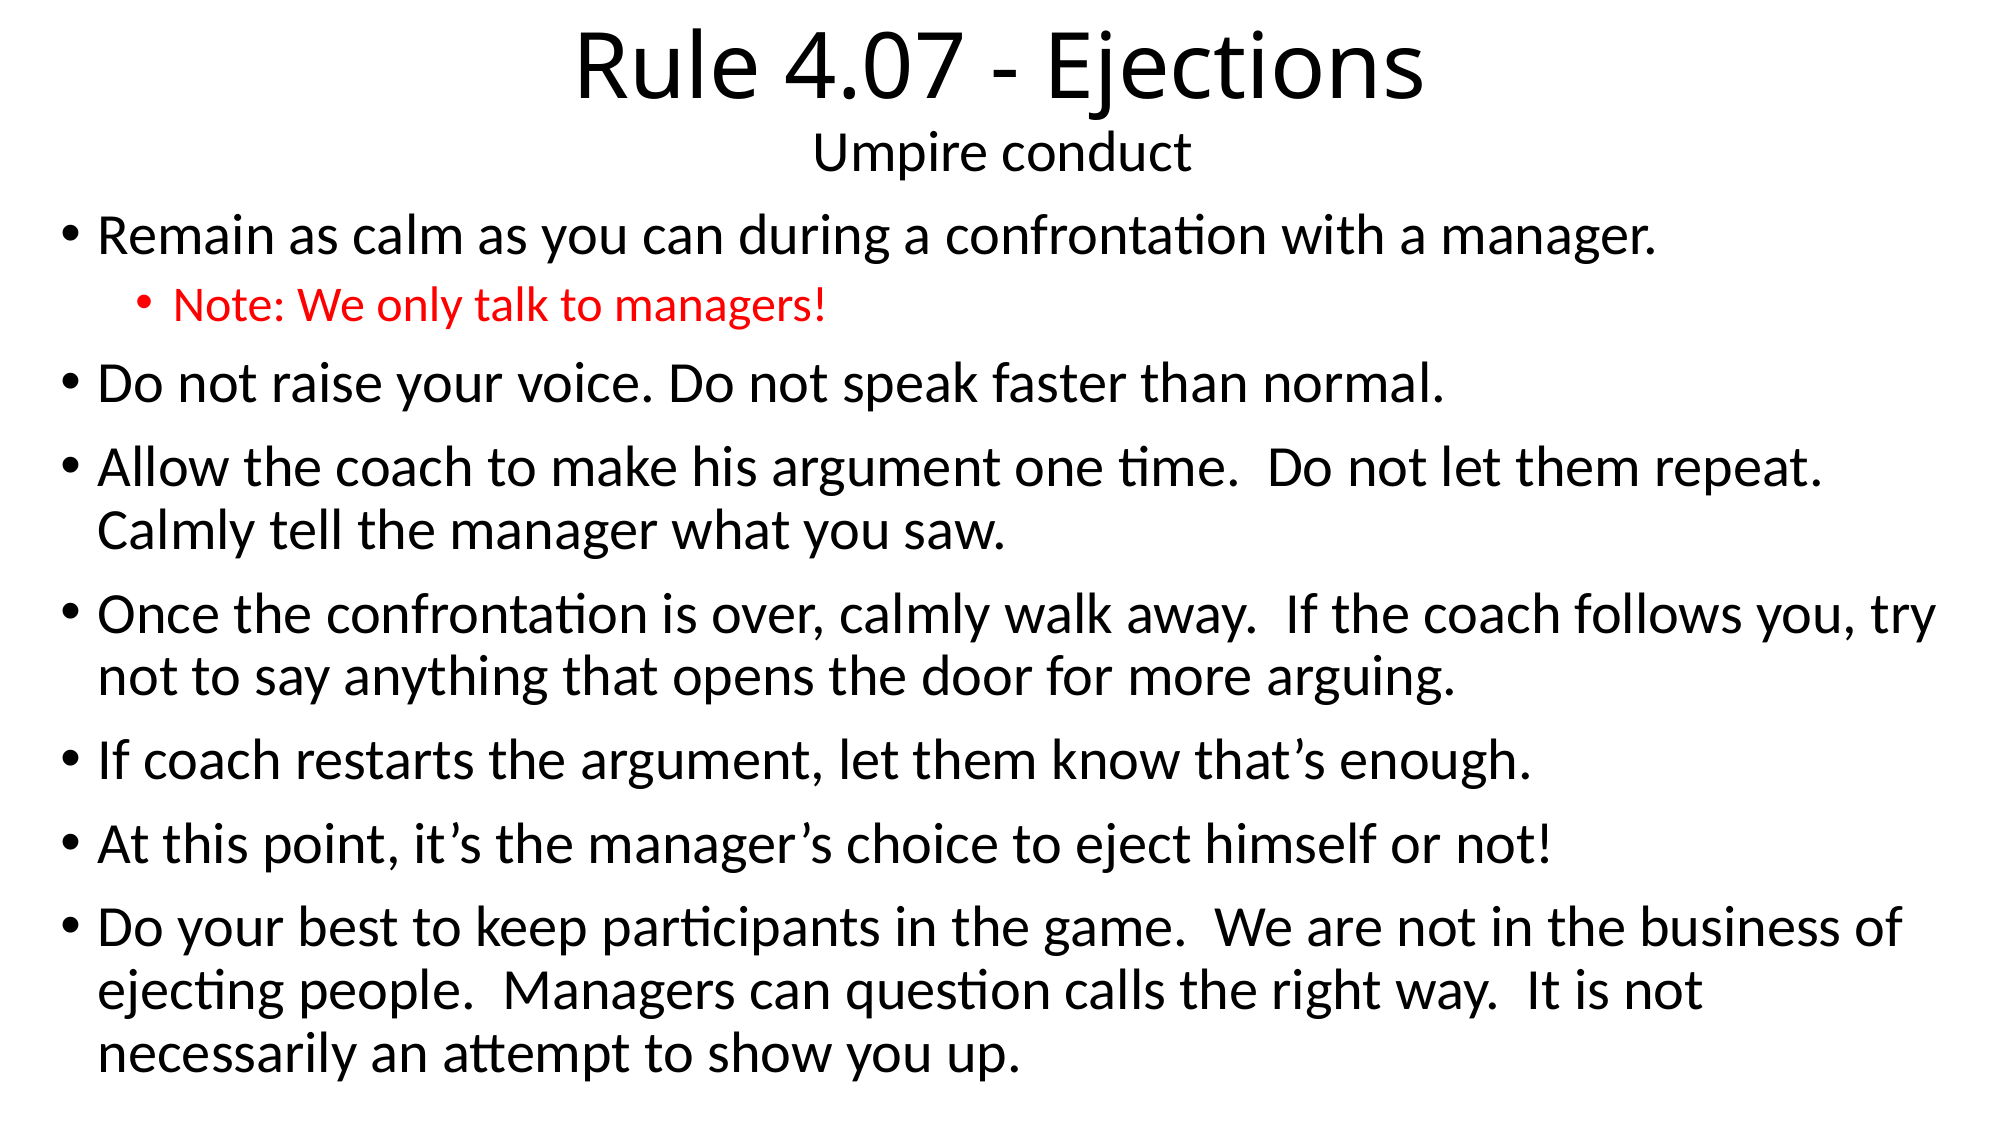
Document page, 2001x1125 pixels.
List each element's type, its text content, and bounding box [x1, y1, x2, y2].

list Umpire conduct Remain as calm as you can during a confrontation with a manager. Note: We only talk to managers! Do not raise your voice. Do not speak faster than normal. Allow the coach to make his argument one time. Do not let them repeat. Calmly tell the manager what you saw. Once the confrontation is over, calmly walk away. If the coach follows you, try not to say anything that opens the door for more arguing. If coach restarts the argument, let them know that’s enough. At this point, it’s the manager’s choice to eject himself or not! Do your best to keep participants in the game. We are not in the business of ejecting people. Managers can question calls the right way. It is not necessarily an attempt to show you up. [45, 113, 1961, 1113]
title Rule 4.07 - Ejections [137, 0, 1863, 113]
